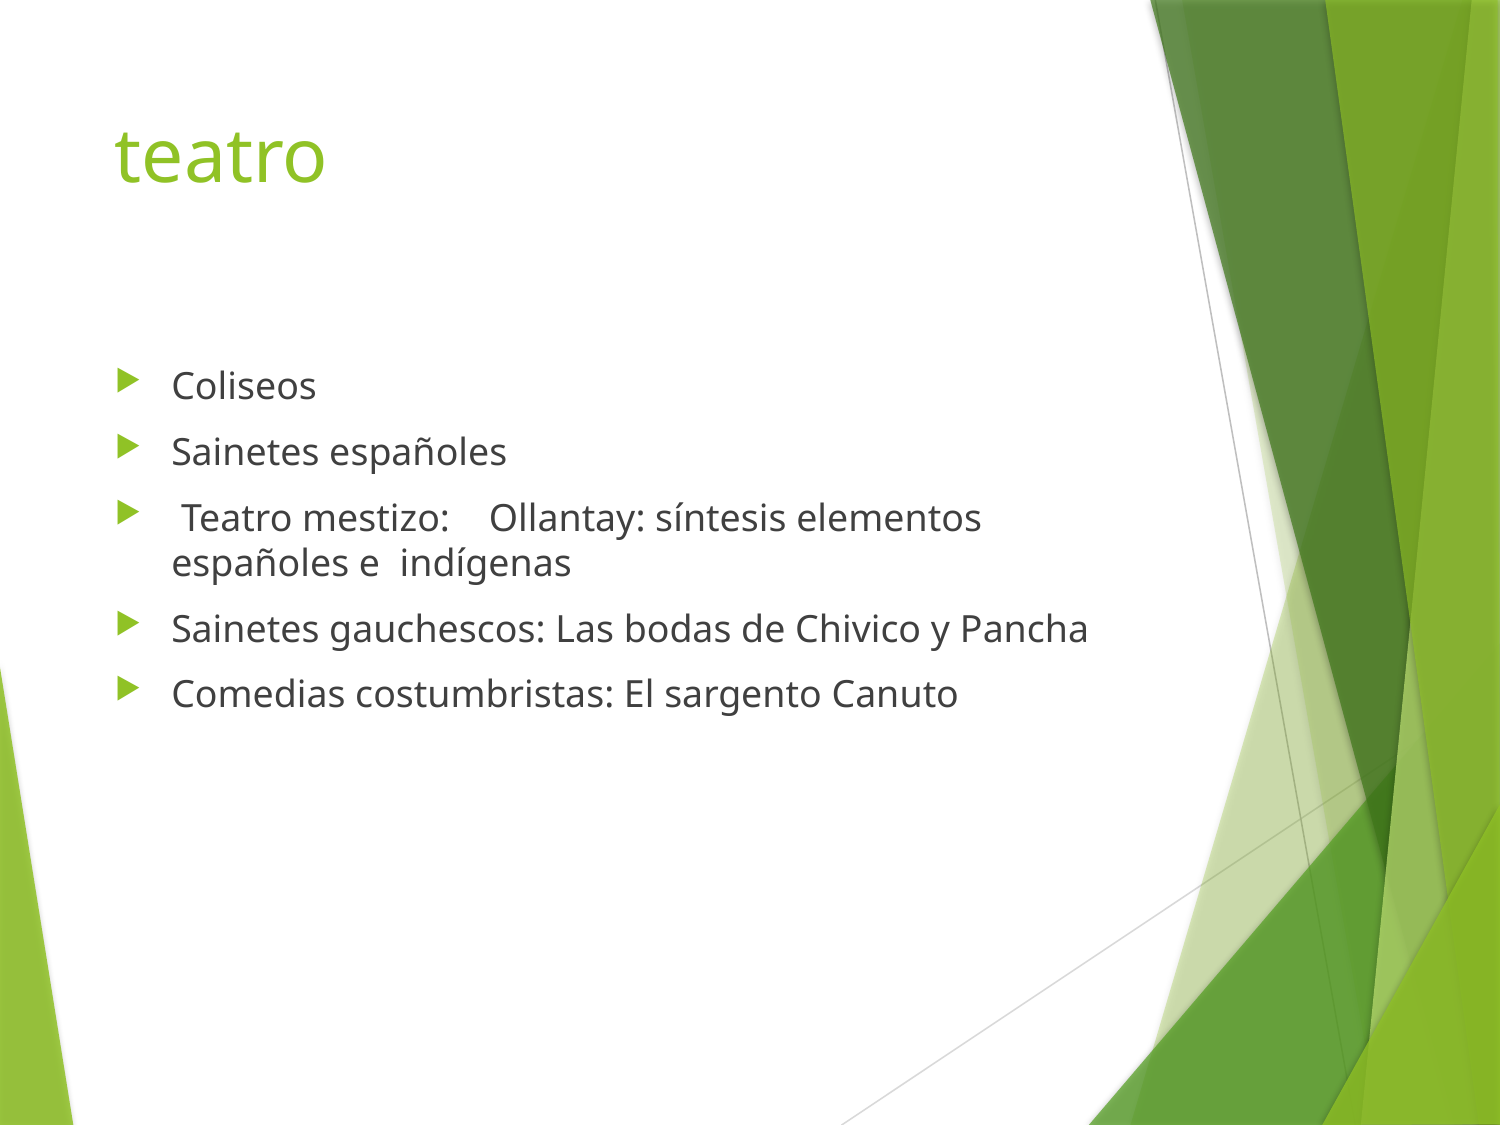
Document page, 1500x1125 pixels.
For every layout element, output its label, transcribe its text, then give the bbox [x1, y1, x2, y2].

list Coliseos Sainetes españoles Teatro mestizo: Ollantay: síntesis elementos españoles e indígenas Sainetes gauchescos: Las bodas de Chivico y Pancha Comedias costumbristas: El sargento Canuto [99, 354, 1142, 992]
title teatro [99, 99, 1142, 317]
